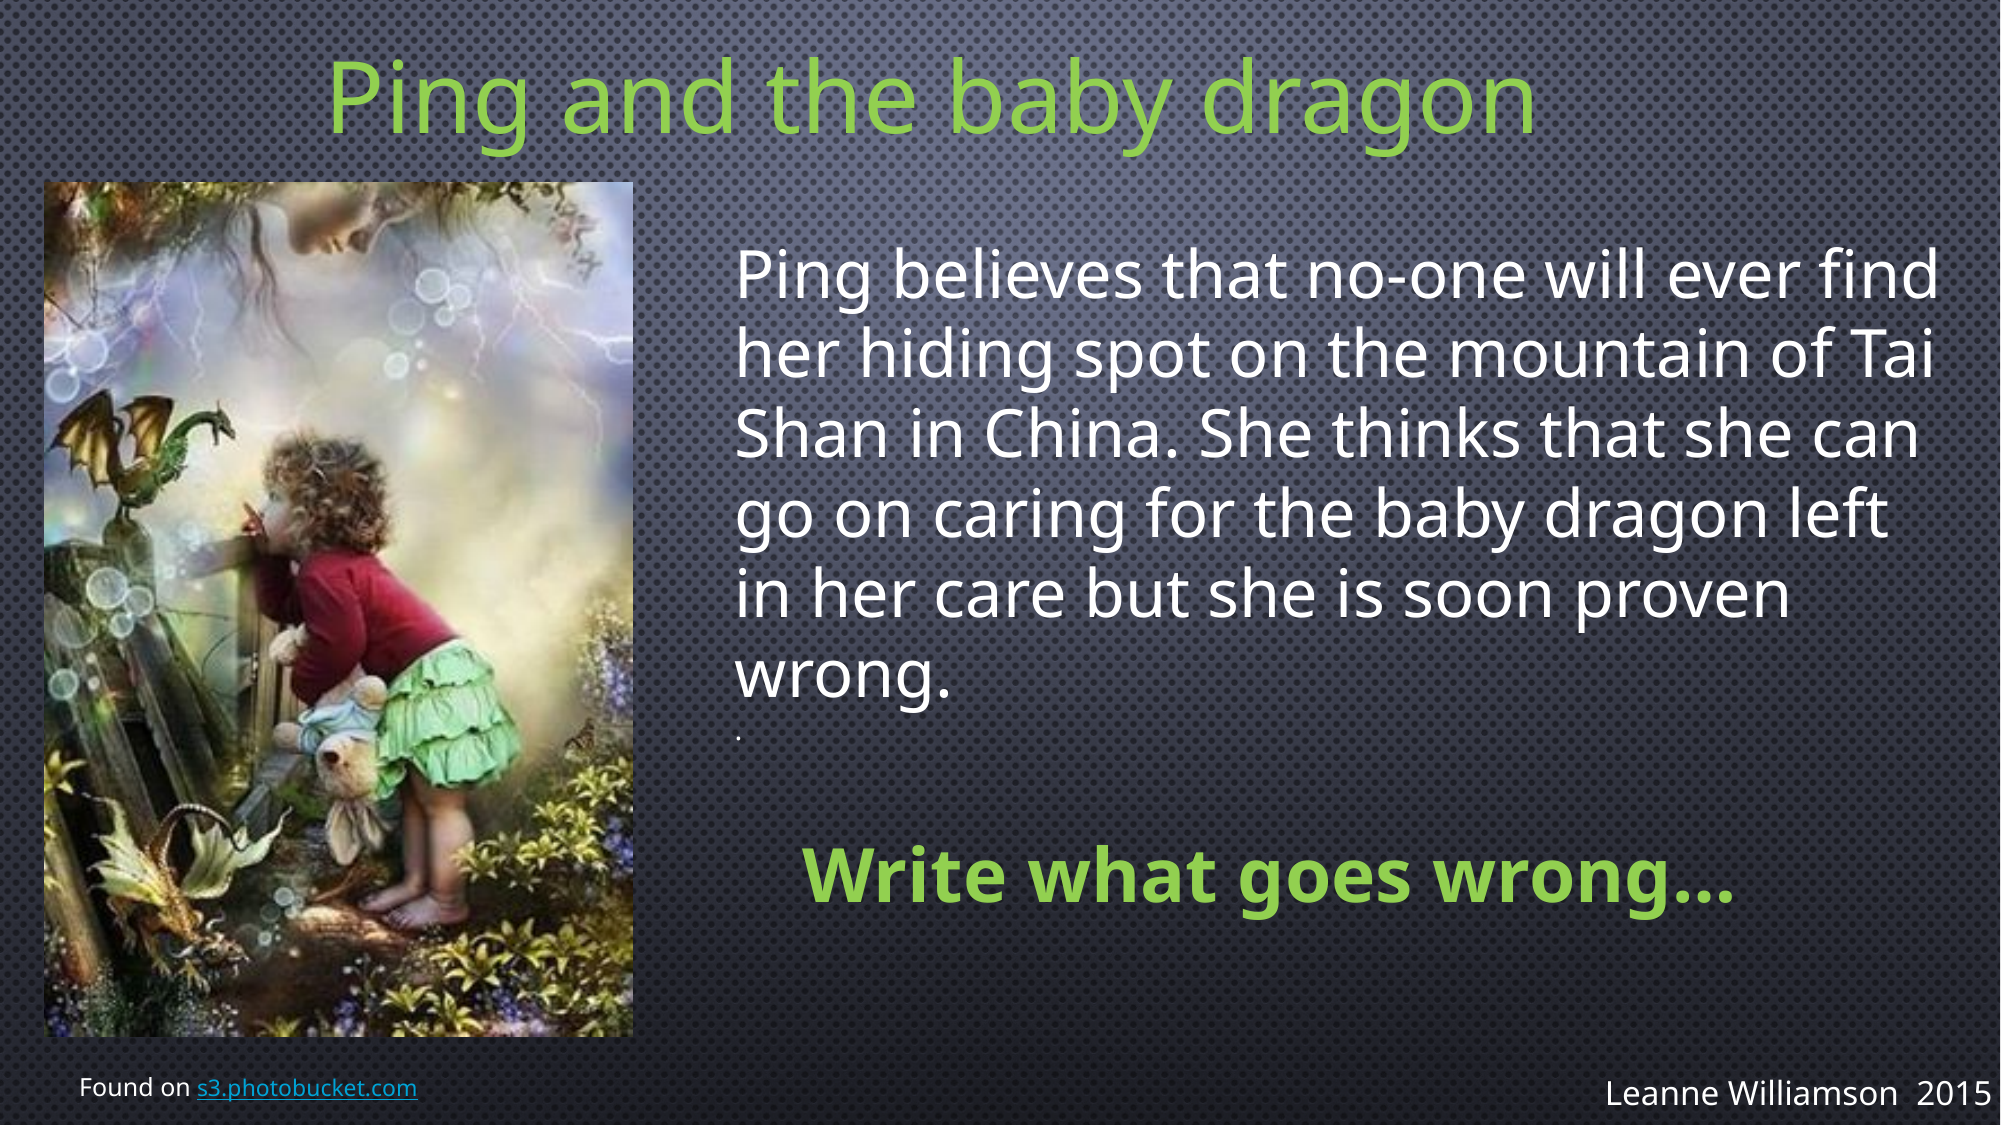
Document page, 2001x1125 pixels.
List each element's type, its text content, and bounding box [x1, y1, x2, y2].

text_box Ping believes that no-one will ever find her hiding spot on the mountain of Tai Shan in China. She thinks that she can go on caring for the baby dragon left in her care but she is soon proven wrong. . [719, 223, 1981, 754]
text_box Found on s3.photobucket.com [64, 1064, 434, 1111]
text_box Ping and the baby dragon [310, 26, 1867, 162]
picture [44, 182, 633, 1037]
text_box Leanne Williamson 2015 [1590, 1064, 2000, 1120]
text_box Write what goes wrong… [787, 820, 1752, 926]
